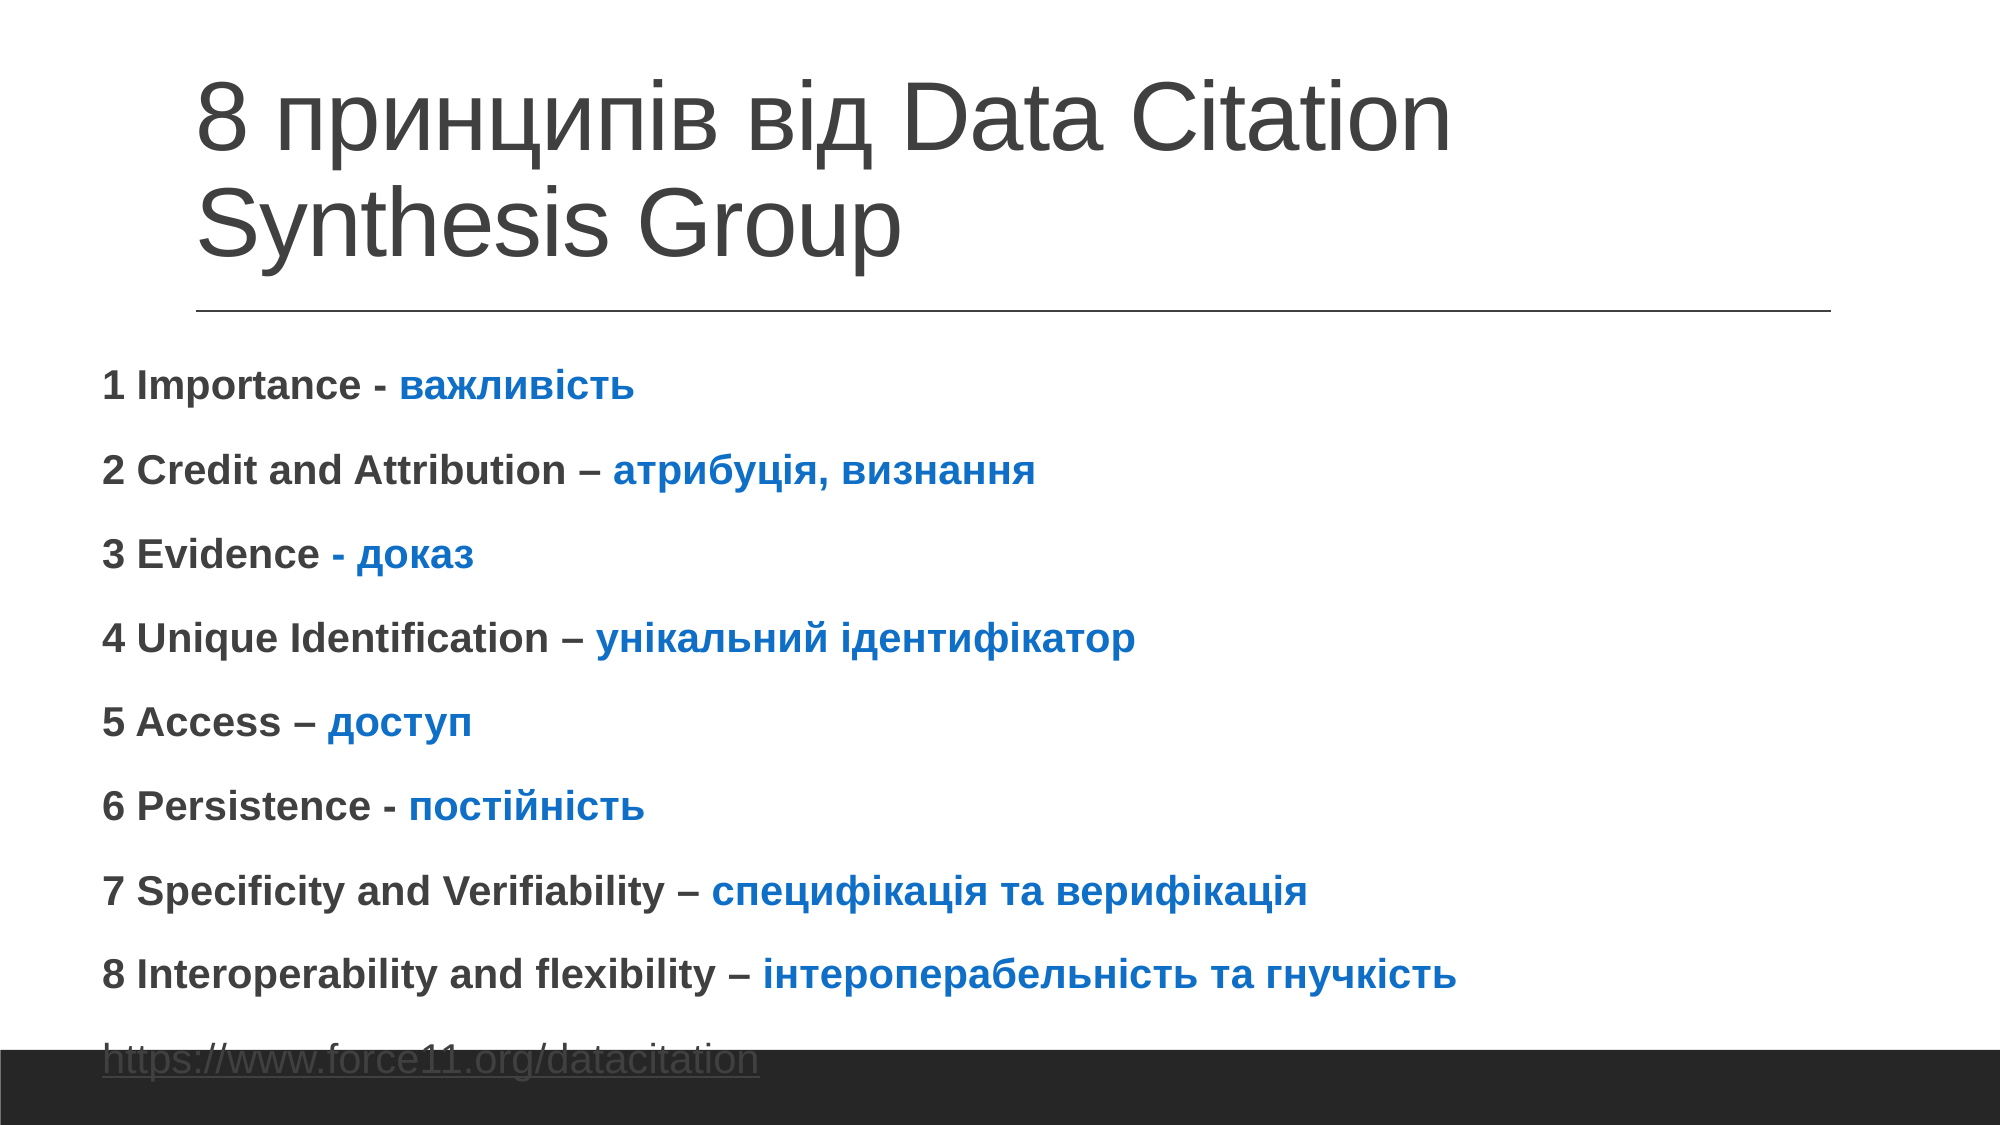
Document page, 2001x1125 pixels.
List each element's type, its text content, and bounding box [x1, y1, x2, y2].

list 1 Importance - важливість 2 Credit and Attribution – атрибуція, визнання 3 Evidence - доказ 4 Unique Identification – унікальний ідентифікатор 5 Access – доступ 6 Persistence - постійність 7 Specificity and Verifiability – специфікація та верифікація 8 Interoperability and flexibility – інтероперабельність та гнучкість https://www.force11.org/datacitation [87, 345, 1928, 963]
title 8 принципів від Data Citation Synthesis Group [180, 47, 1830, 285]
